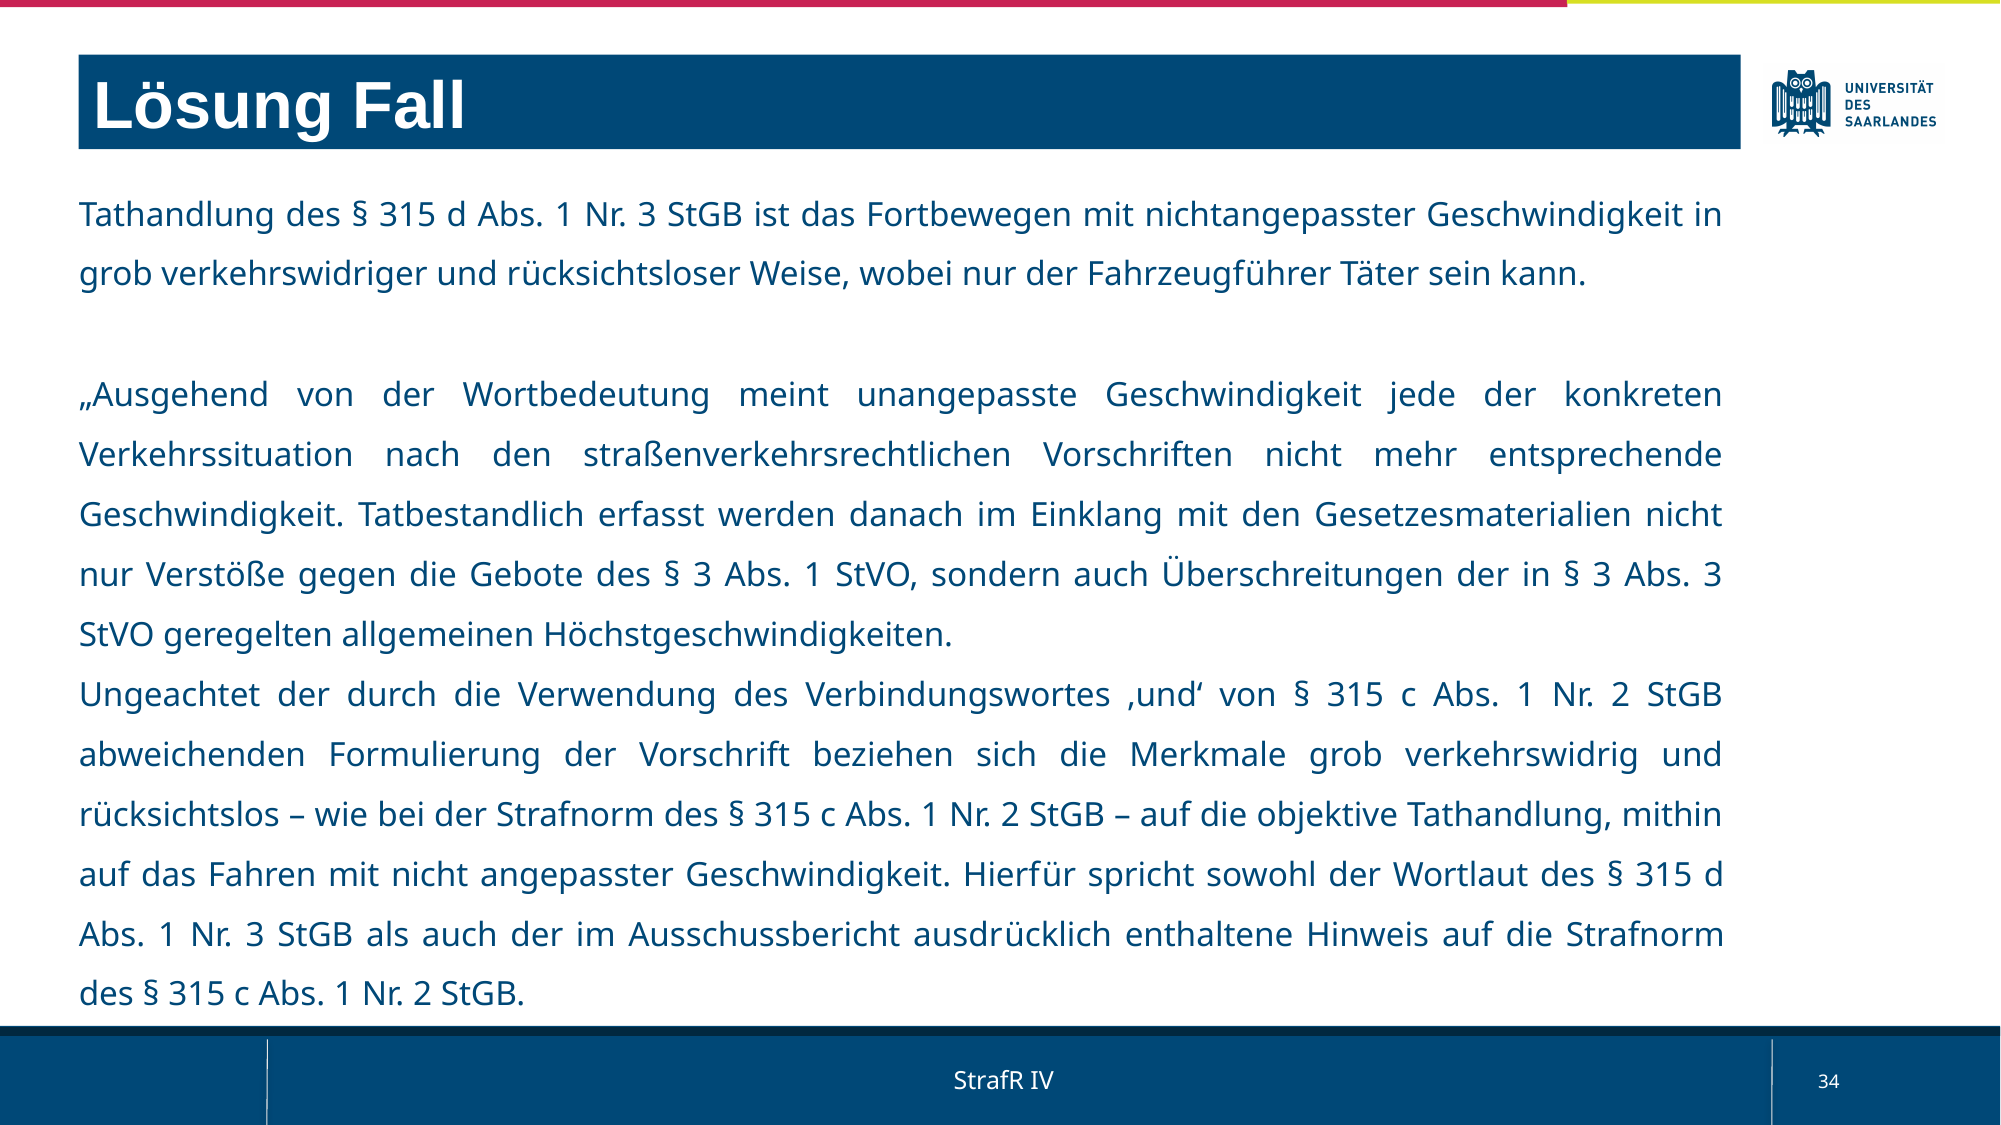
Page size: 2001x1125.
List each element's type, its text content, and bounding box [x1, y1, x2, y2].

text_box Lösung Fall [78, 54, 1741, 150]
list Tathandlung des § 315 d Abs. 1 Nr. 3 StGB ist das Fortbewegen mit nichtangepasster Geschwindigkeit in grob verkehrswidriger und rücksichtsloser Weise, wobei nur der Fahrzeugführer Täter sein kann. „Ausgehend von der Wortbedeutung meint unangepasste Geschwindigkeit jede der konkreten Verkehrssituation nach den straßenverkehrsrechtlichen Vorschriften nicht mehr entsprechende Geschwindigkeit. Tatbestandlich erfasst werden danach im Einklang mit den Gesetzesmaterialien nicht nur Verstöße gegen die Gebote des § 3 Abs. 1 StVO, sondern auch Überschreitungen der in § 3 Abs. 3 StVO geregelten allgemeinen Höchstgeschwindigkeiten. Ungeachtet der durch die Verwendung des Verbindungswortes ‚und‘ von § 315 c Abs. 1 Nr. 2 StGB abweichenden Formulierung der Vorschrift beziehen sich die Merkmale grob verkehrswidrig und rücksichtslos – wie bei der Strafnorm des § 315 c Abs. 1 Nr. 2 StGB – auf die objektive Tathandlung, mithin auf das Fahren mit nicht angepasster Geschwindigkeit. Hierfür spricht sowohl der Wortlaut des § 315 d Abs. 1 Nr. 3 StGB als auch der im Ausschussbericht ausdrücklich enthaltene Hinweis auf die Strafnorm des § 315 c Abs. 1 Nr. 2 StGB. [78, 165, 1741, 903]
text_box StrafR IV [266, 1057, 1741, 1118]
slide_number 34 [1803, 1052, 2000, 1113]
picture [1763, 63, 1945, 144]
